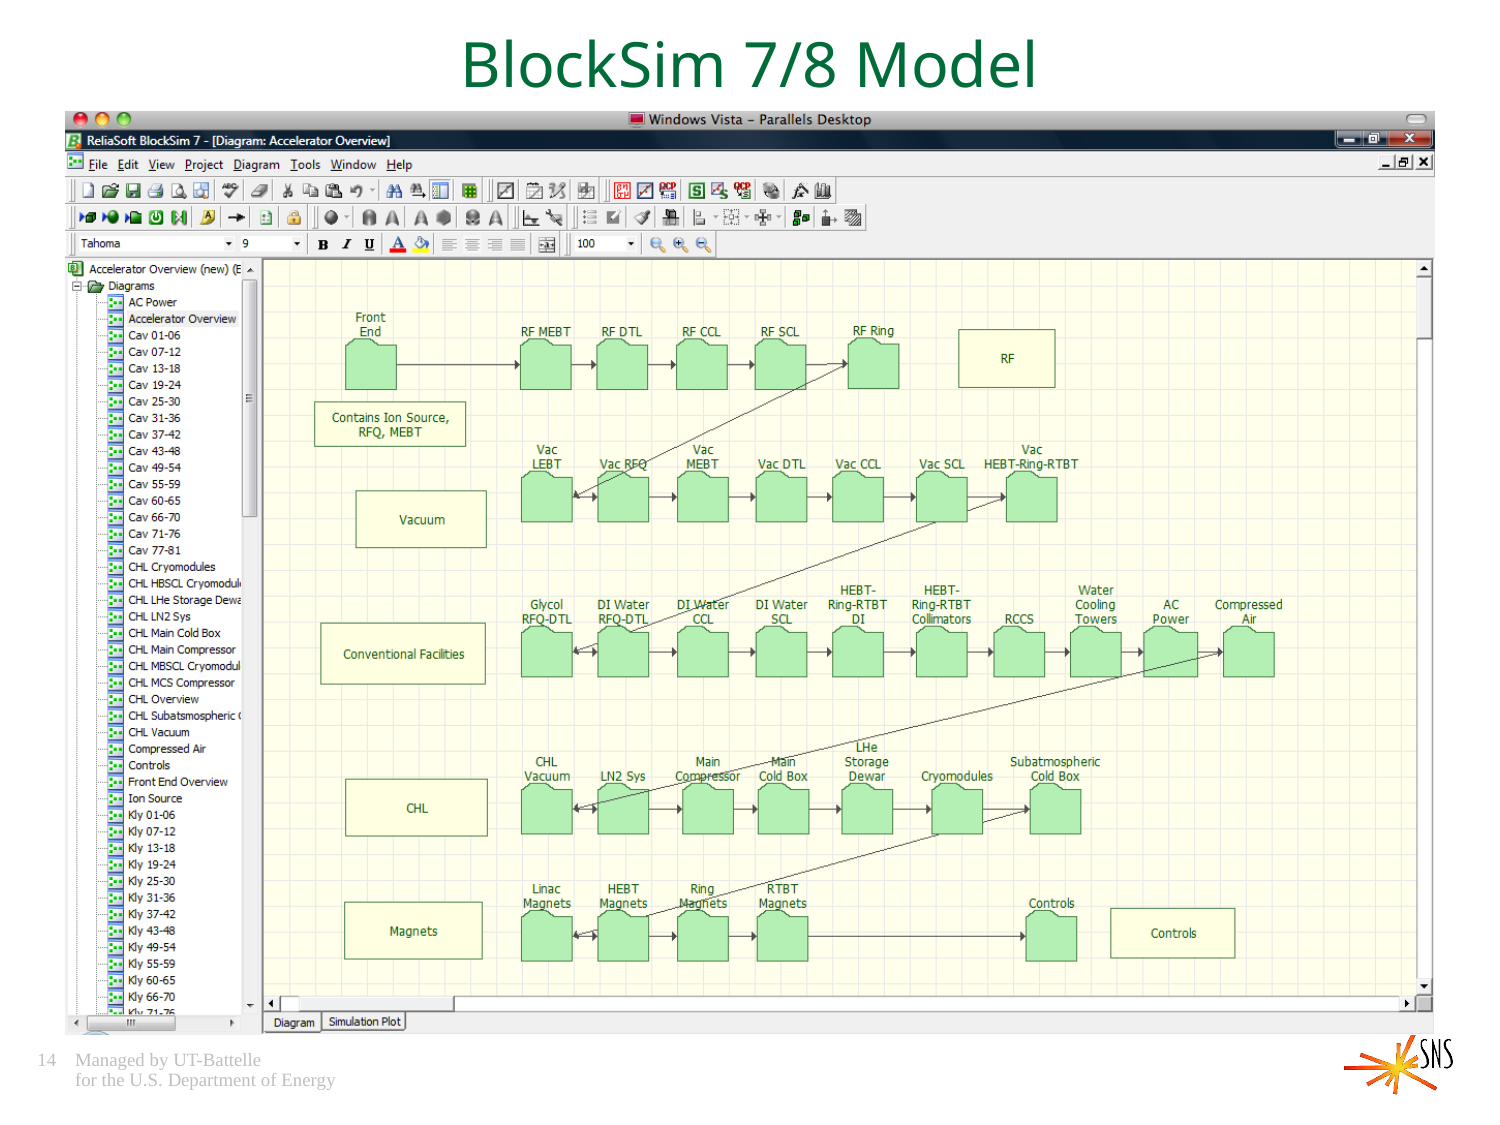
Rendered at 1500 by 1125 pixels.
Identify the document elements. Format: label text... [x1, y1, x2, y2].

title BlockSim 7/8 Model [0, 29, 1500, 111]
picture [65, 110, 1454, 1095]
